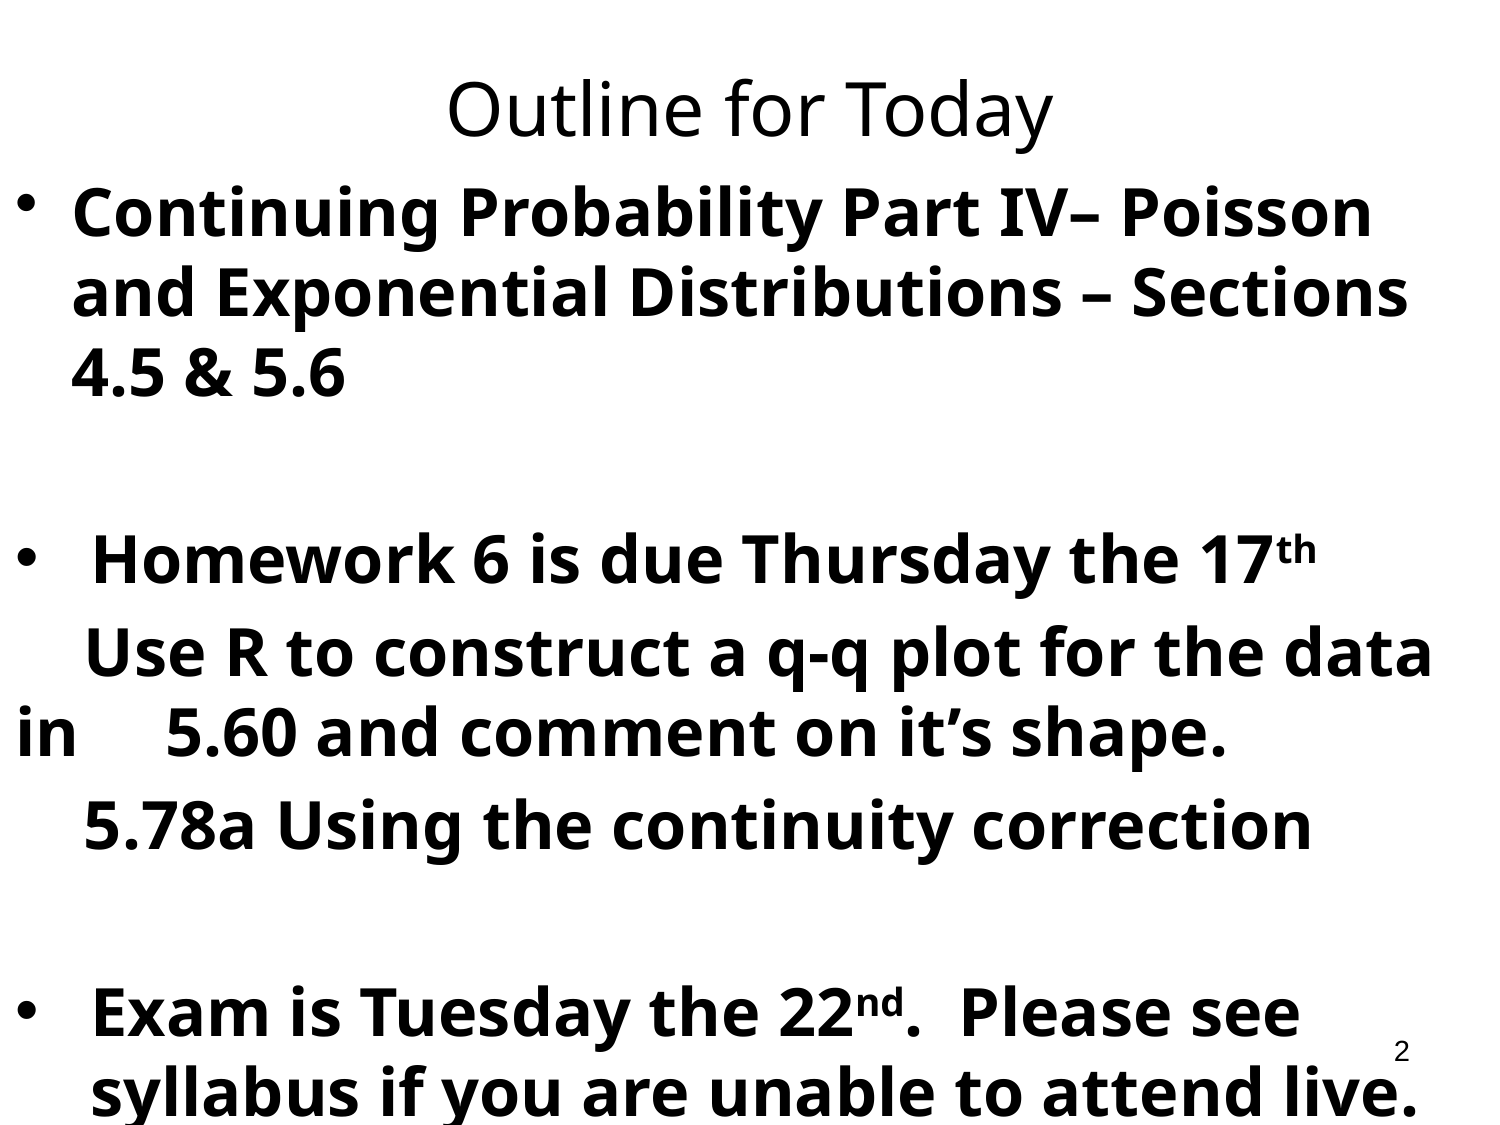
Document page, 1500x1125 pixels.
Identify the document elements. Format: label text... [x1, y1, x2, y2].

slide_number 2 [1074, 1024, 1426, 1103]
title Outline for Today [112, 49, 1388, 162]
list Continuing Probability Part IV– Poisson and Exponential Distributions – Sections 4.5 & 5.6 Homework 6 is due Thursday the 17th Use R to construct a q-q plot for the data in 5.60 and comment on it’s shape. 5.78a Using the continuity correction Exam is Tuesday the 22nd. Please see syllabus if you are unable to attend live. [0, 162, 1500, 976]
